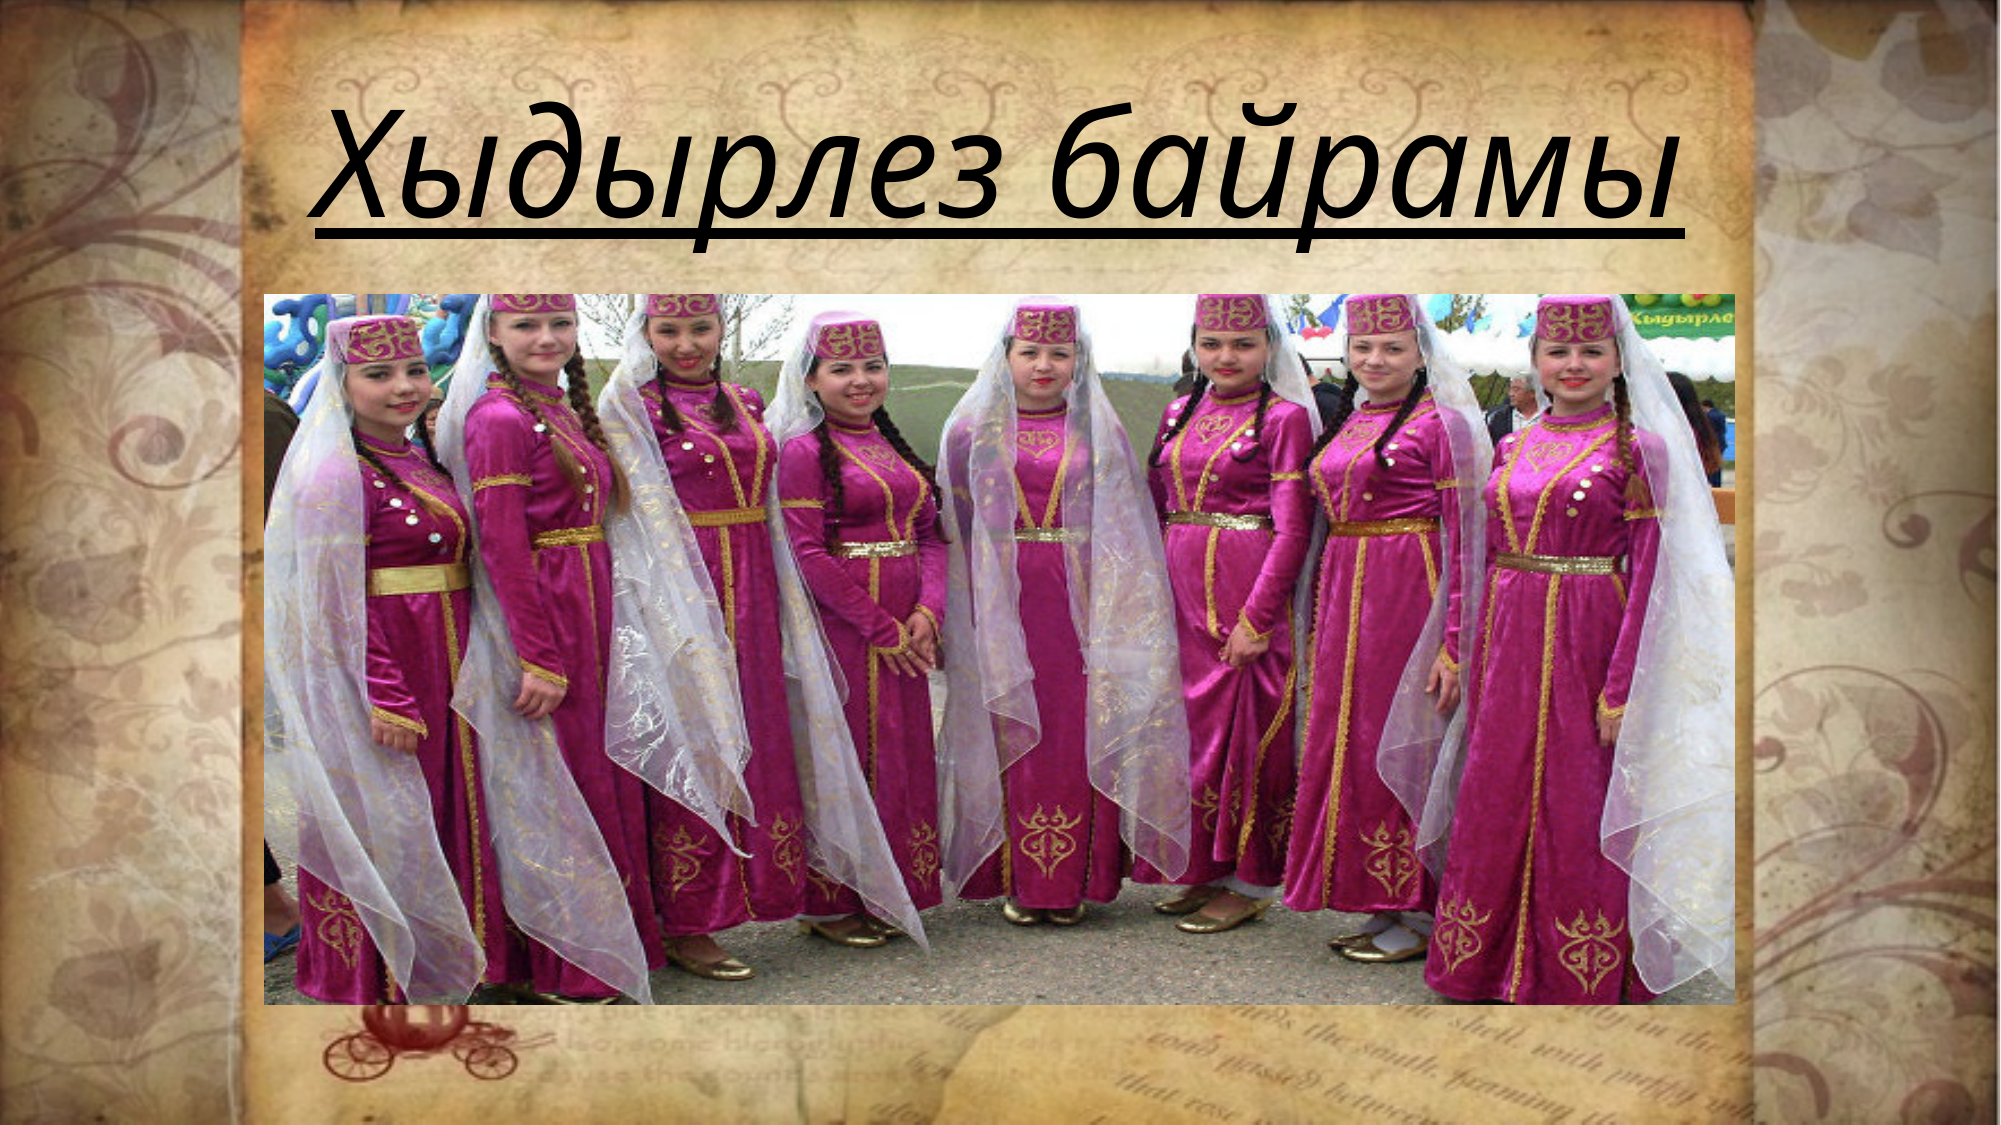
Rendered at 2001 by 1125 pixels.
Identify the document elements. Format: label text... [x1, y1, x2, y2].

picture [0, 0, 2001, 1125]
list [264, 294, 1735, 1005]
title Хыдырлез байрамы [137, 59, 1863, 278]
